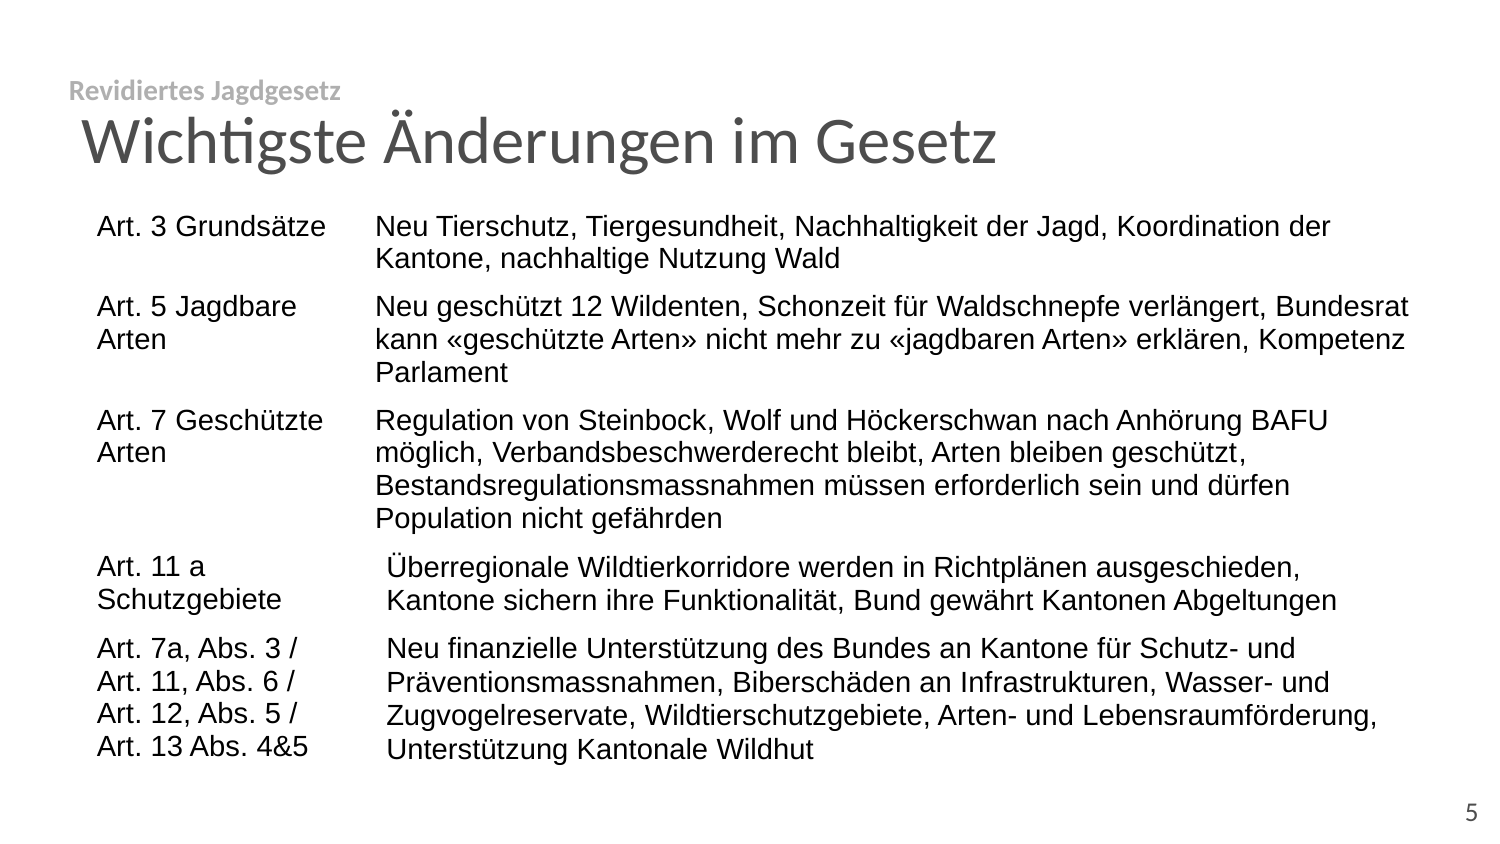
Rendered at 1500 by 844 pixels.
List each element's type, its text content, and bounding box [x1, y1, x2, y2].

slide_number 5 [1403, 779, 1494, 844]
table_cell Art. 7a, Abs. 3 / Art. 11, Abs. 6 / Art. 12, Abs. 5 / Art. 13 Abs. 4&5 [82, 624, 360, 773]
table_cell Überregionale Wildtierkorridore werden in Richtplänen ausgeschieden, Kantone sichern ihre Funktionalität, Bund gewährt Kantonen Abgeltungen [360, 542, 1449, 624]
table_header Neu Tierschutz, Tiergesundheit, Nachhaltigkeit der Jagd, Koordination der Kantone, nachhaltige Nutzung Wald [360, 202, 1449, 283]
text_box Revidiertes Jagdgesetz [31, 50, 1404, 98]
table_cell Art. 11 a Schutzgebiete [82, 542, 360, 624]
table_header Art. 3 Grundsätze [82, 202, 360, 283]
title Wichtigste Änderungen im Gesetz [81, 97, 1485, 173]
table_cell Neu geschützt 12 Wildenten, Schonzeit für Waldschnepfe verlängert, Bundesrat kann «geschützte Arten» nicht mehr zu «jagdbaren Arten» erklären, Kompetenz Parlament [360, 283, 1449, 396]
table_cell Regulation von Steinbock, Wolf und Höckerschwan nach Anhörung BAFU möglich, Verbandsbeschwerderecht bleibt, Arten bleiben geschützt, Bestandsregulationsmassnahmen müssen erforderlich sein und dürfen Population nicht gefährden [360, 396, 1449, 542]
table_cell Neu finanzielle Unterstützung des Bundes an Kantone für Schutz- und Präventionsmassnahmen, Biberschäden an Infrastrukturen, Wasser- und Zugvogelreservate, Wildtierschutzgebiete, Arten- und Lebensraumförderung, Unterstützung Kantonale Wildhut [360, 624, 1449, 773]
table_cell Art. 5 Jagdbare Arten [82, 283, 360, 396]
table_cell Art. 7 Geschützte Arten [82, 396, 360, 542]
